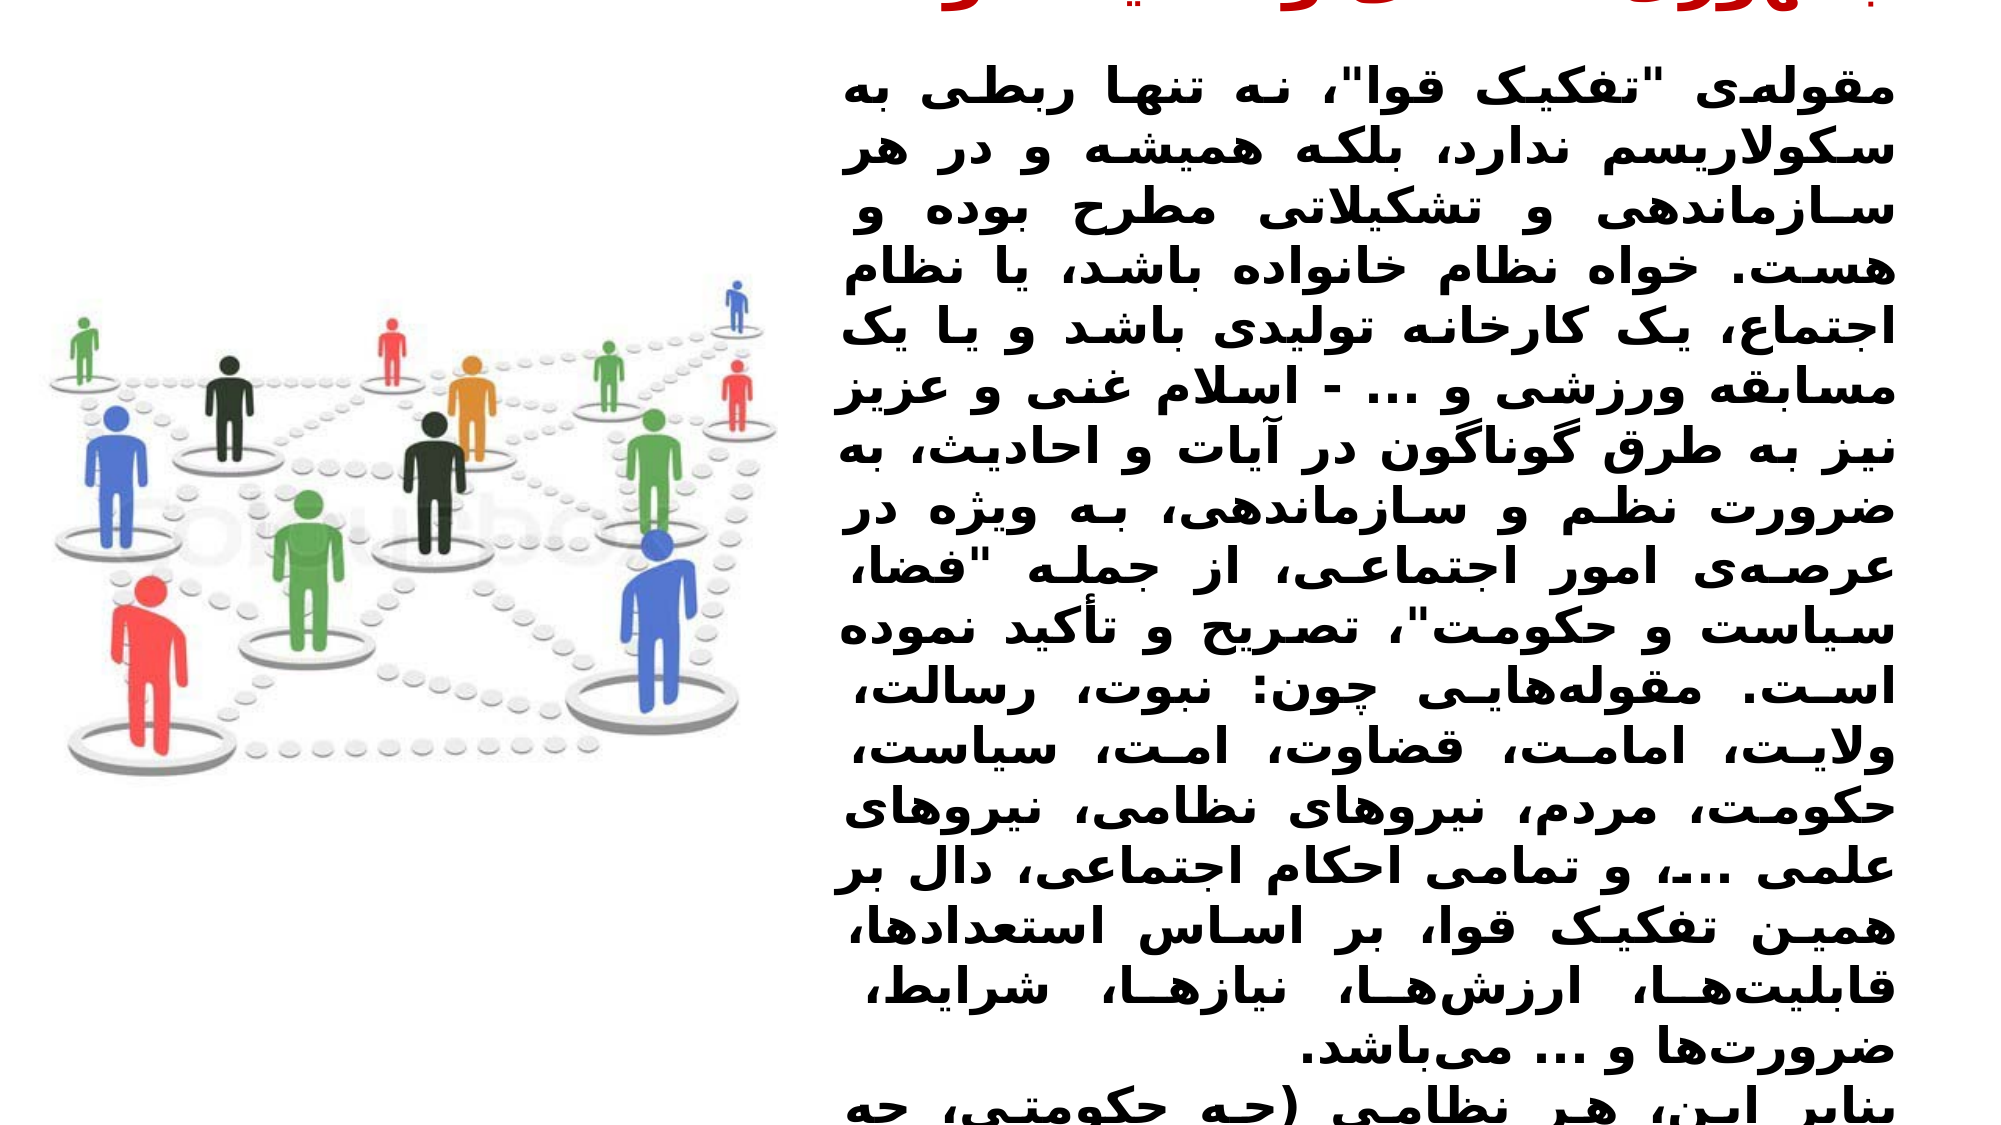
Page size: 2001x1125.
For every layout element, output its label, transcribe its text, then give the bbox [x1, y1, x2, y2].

text_box جمهوری اسلامی و تفکیک قوا: مقوله‌ی "تفکیک قوا"، نه تنها ربطی به سکولاریسم ندارد، بلکه همیشه و در هر سازماندهی و تشکیلاتی مطرح بوده و هست. خواه نظام خانواده باشد، یا نظام اجتماع، یک کارخانه تولیدی باشد و یا یک مسابقه ورزشی و ... - اسلام غنی و عزیز نیز به طرق گوناگون در آیات و احادیث، به ضرورت نظم و سازماندهی، به ویژه در عرصه‌ی امور اجتماعی، از جمله "فضا، سیاست و حکومت"، تصریح و تأکید نموده است. مقوله‌هایی چون: نبوت، رسالت، ولایت، امامت، قضاوت، امت، سیاست، حکومت، مردم، نیروهای نظامی، نیروهای علمی ...، و تمامی احکام اجتماعی، دال بر همین تفکیک قوا، بر اساس استعدادها، قابلیت‌ها، ارزش‌ها، نیازها، شرایط، ضرورت‌ها و ... می‌باشد. بنابر این، هر نظامی (چه حکومتی، چه اقتصادی، چه آموزشی و ...) ناچار از سازماندهی و تفکیک قوا می‌باشد. [817, 0, 1913, 1125]
picture [27, 249, 778, 813]
